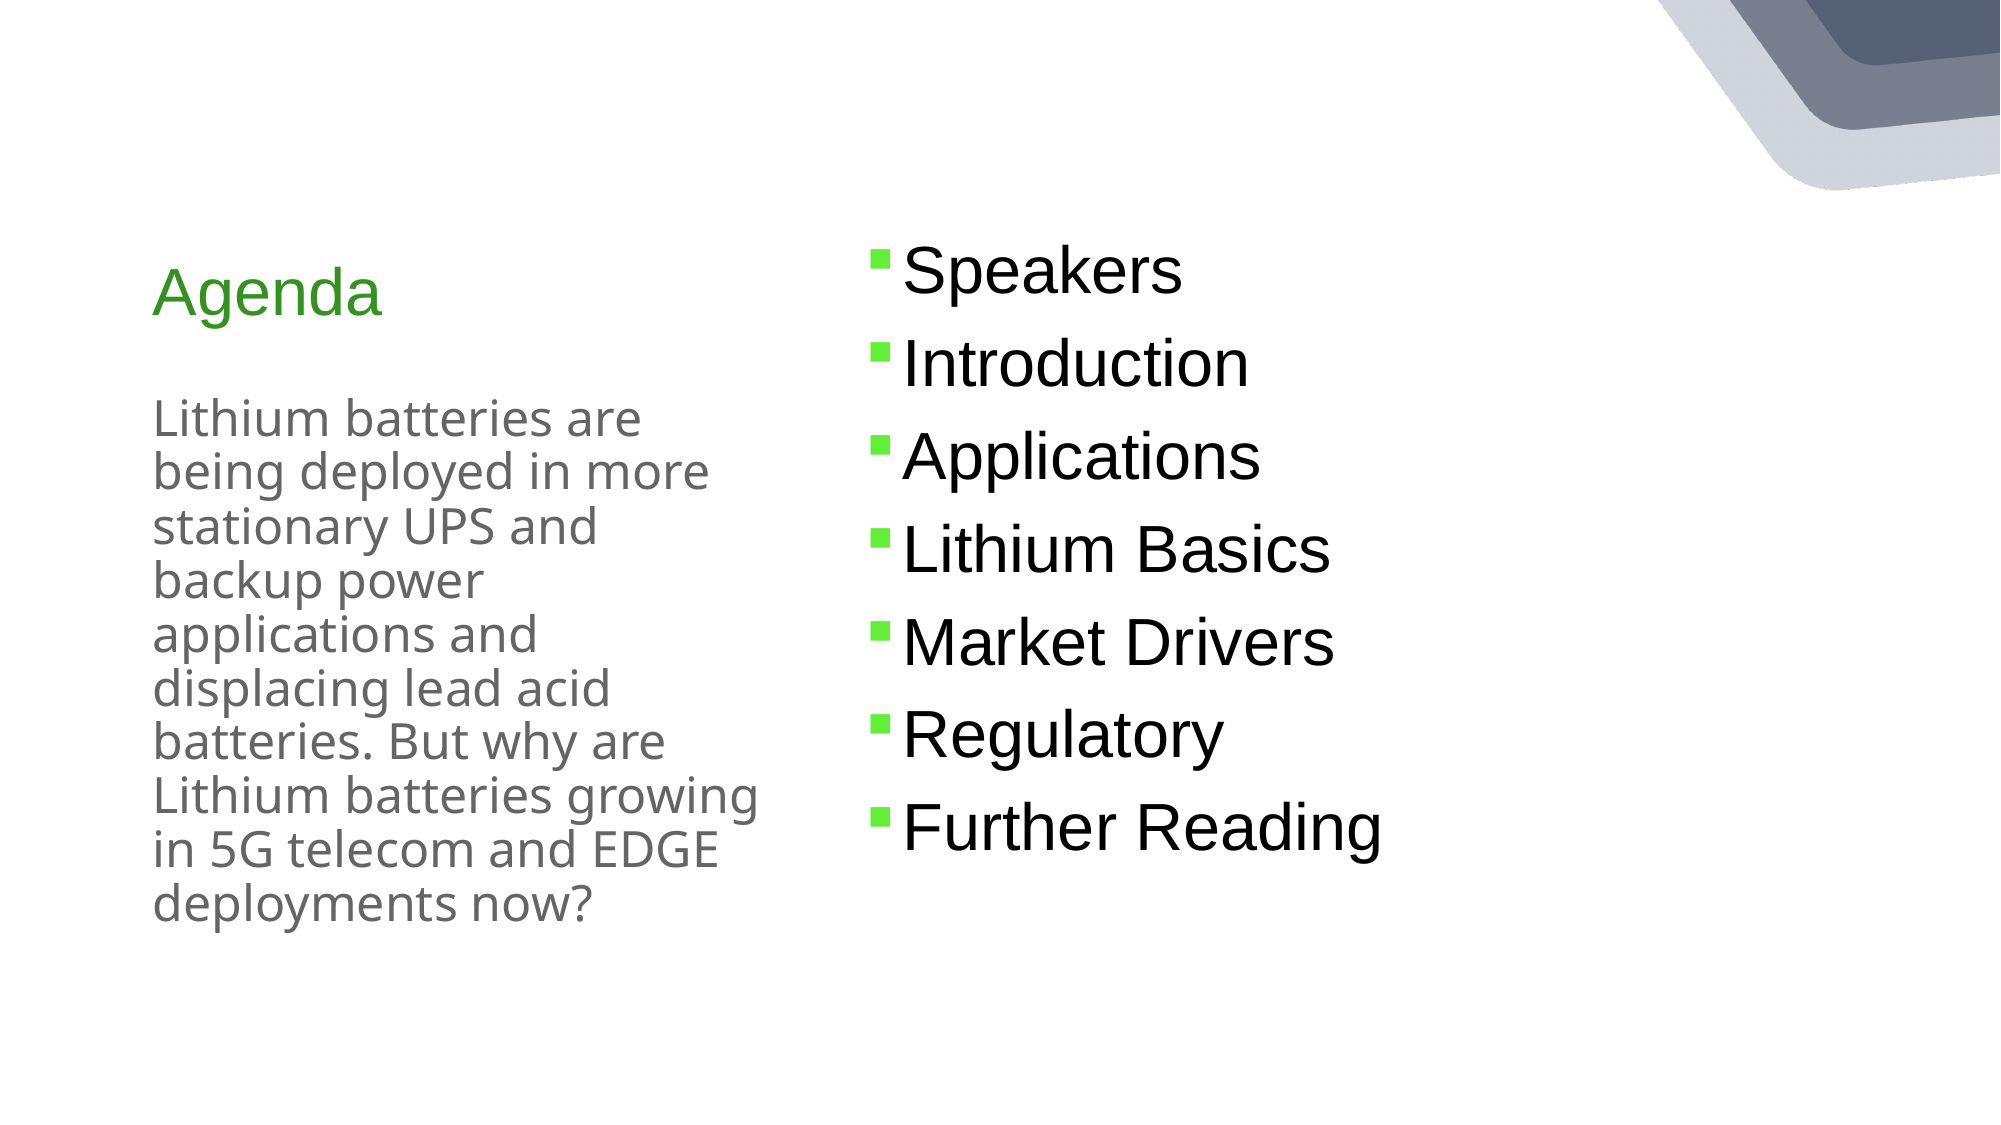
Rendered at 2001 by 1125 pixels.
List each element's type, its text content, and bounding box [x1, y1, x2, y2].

list Speakers Introduction Applications Lithium Basics Market Drivers Regulatory Further Reading [850, 228, 1863, 962]
title Agenda [137, 75, 783, 338]
picture [1612, 0, 2000, 229]
list Lithium batteries are being deployed in more stationary UPS and backup power applications and displacing lead acid batteries. But why are Lithium batteries growing in 5G telecom and EDGE deployments now? [137, 385, 783, 963]
